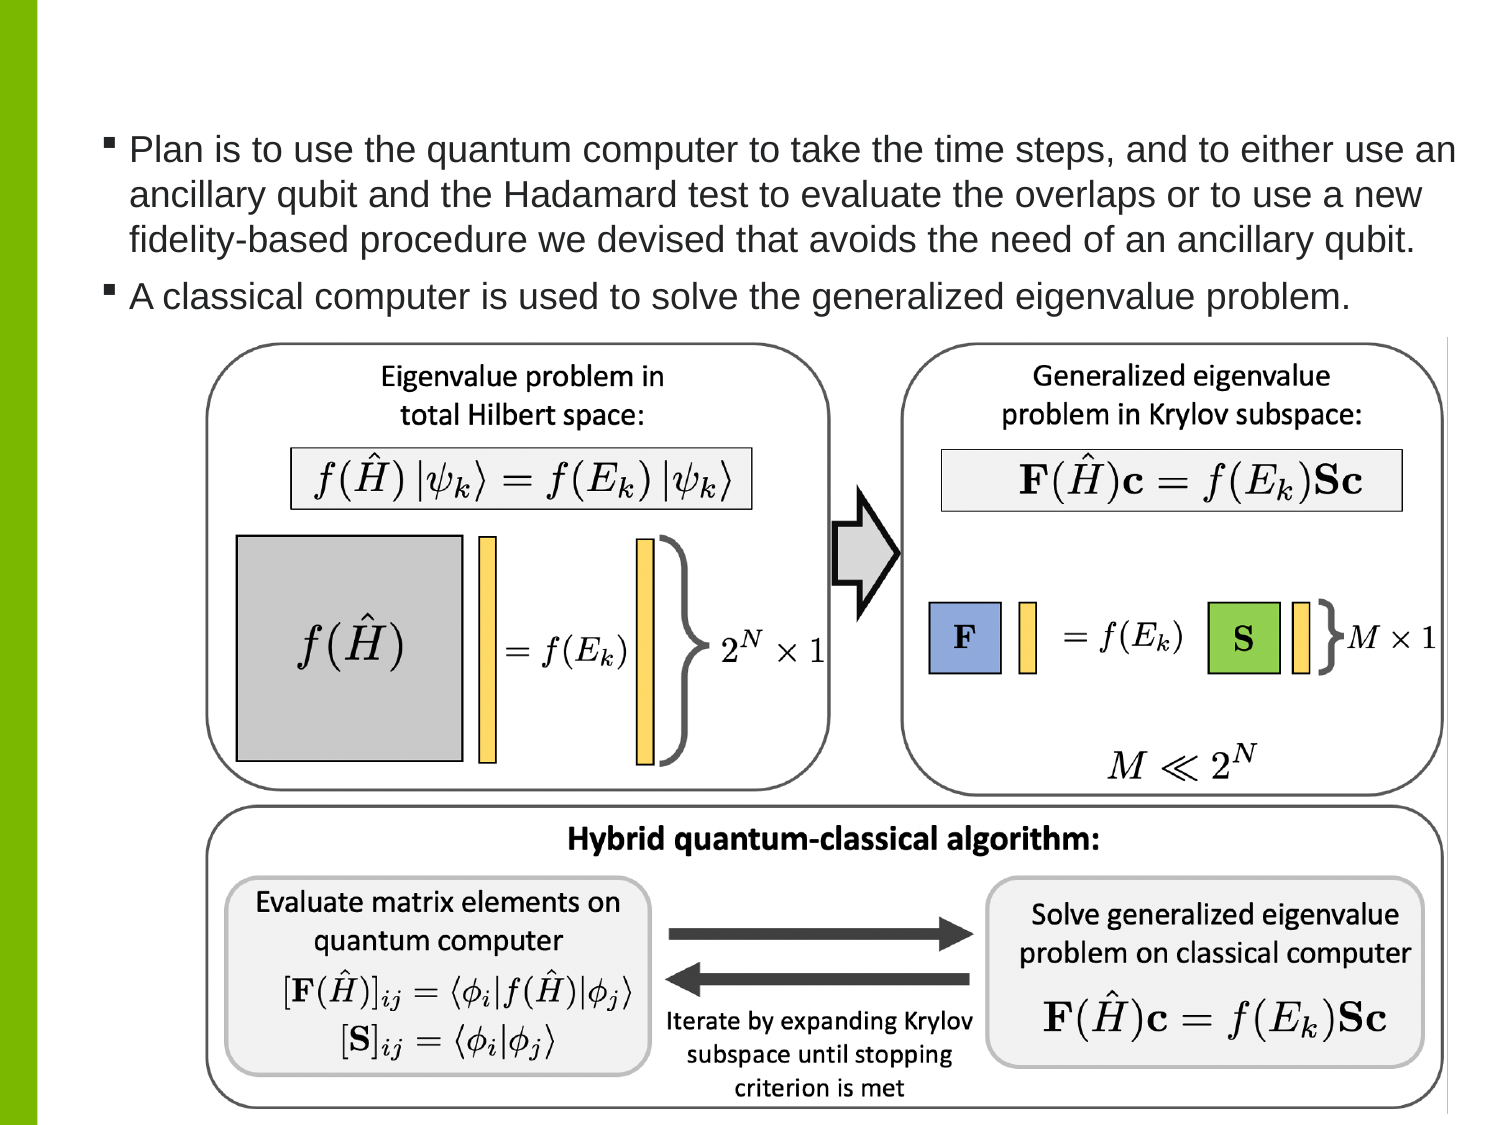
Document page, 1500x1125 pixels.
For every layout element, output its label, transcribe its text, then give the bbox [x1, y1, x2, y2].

picture [199, 337, 1448, 1114]
list Plan is to use the quantum computer to take the time steps, and to either use an ancillary qubit and the Hadamard test to evaluate the overlaps or to use a new fidelity-based procedure we devised that avoids the need of an ancillary qubit. A classical computer is used to solve the generalized eigenvalue problem. [100, 125, 1475, 851]
